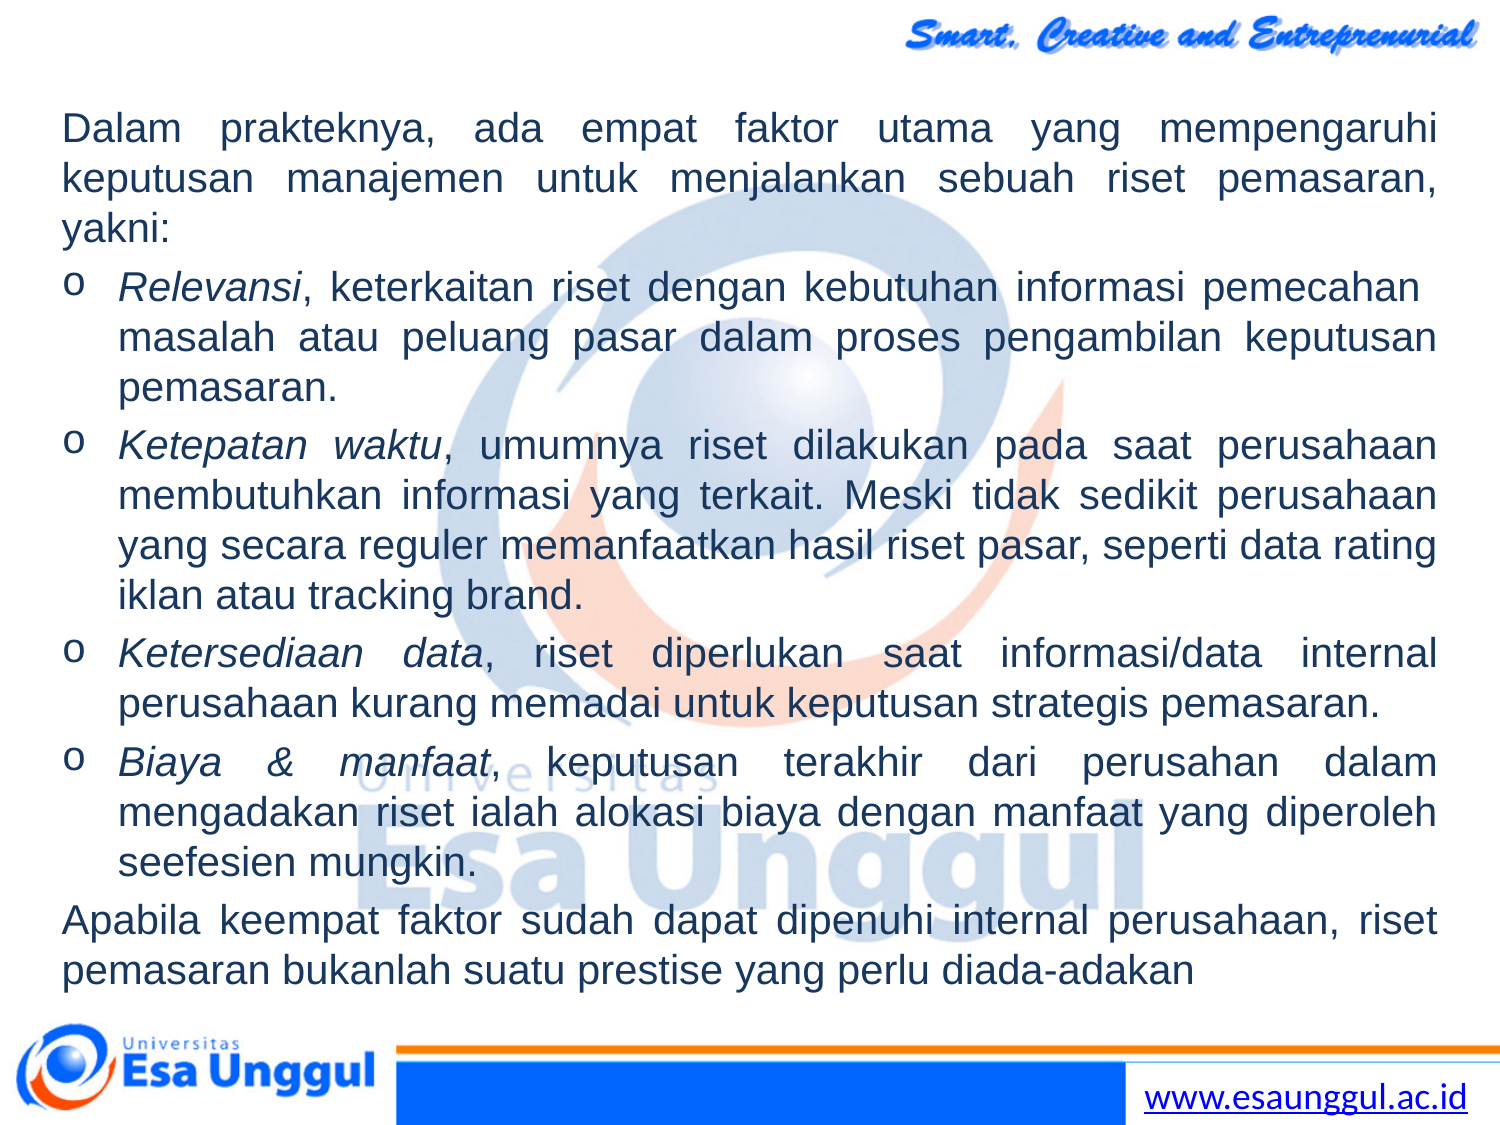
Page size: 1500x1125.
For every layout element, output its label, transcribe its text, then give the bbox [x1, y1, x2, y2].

list Dalam prakteknya, ada empat faktor utama yang mempengaruhi keputusan manajemen untuk menjalankan sebuah riset pemasaran, yakni: Relevansi, keterkaitan riset dengan kebutuhan informasi pemecahan masalah atau peluang pasar dalam proses pengambilan keputusan pemasaran. Ketepatan waktu, umumnya riset dilakukan pada saat perusahaan membutuhkan informasi yang terkait. Meski tidak sedikit perusahaan yang secara reguler memanfaatkan hasil riset pasar, seperti data rating iklan atau tracking brand. Ketersediaan data, riset diperlukan saat informasi/data internal perusahaan kurang memadai untuk keputusan strategis pemasaran. Biaya & manfaat, keputusan terakhir dari perusahan dalam mengadakan riset ialah alokasi biaya dengan manfaat yang diperoleh seefesien mungkin. Apabila keempat faktor sudah dapat dipenuhi internal perusahaan, riset pemasaran bukanlah suatu prestise yang perlu diada-adakan [46, 93, 1454, 961]
picture [0, 0, 1500, 1125]
